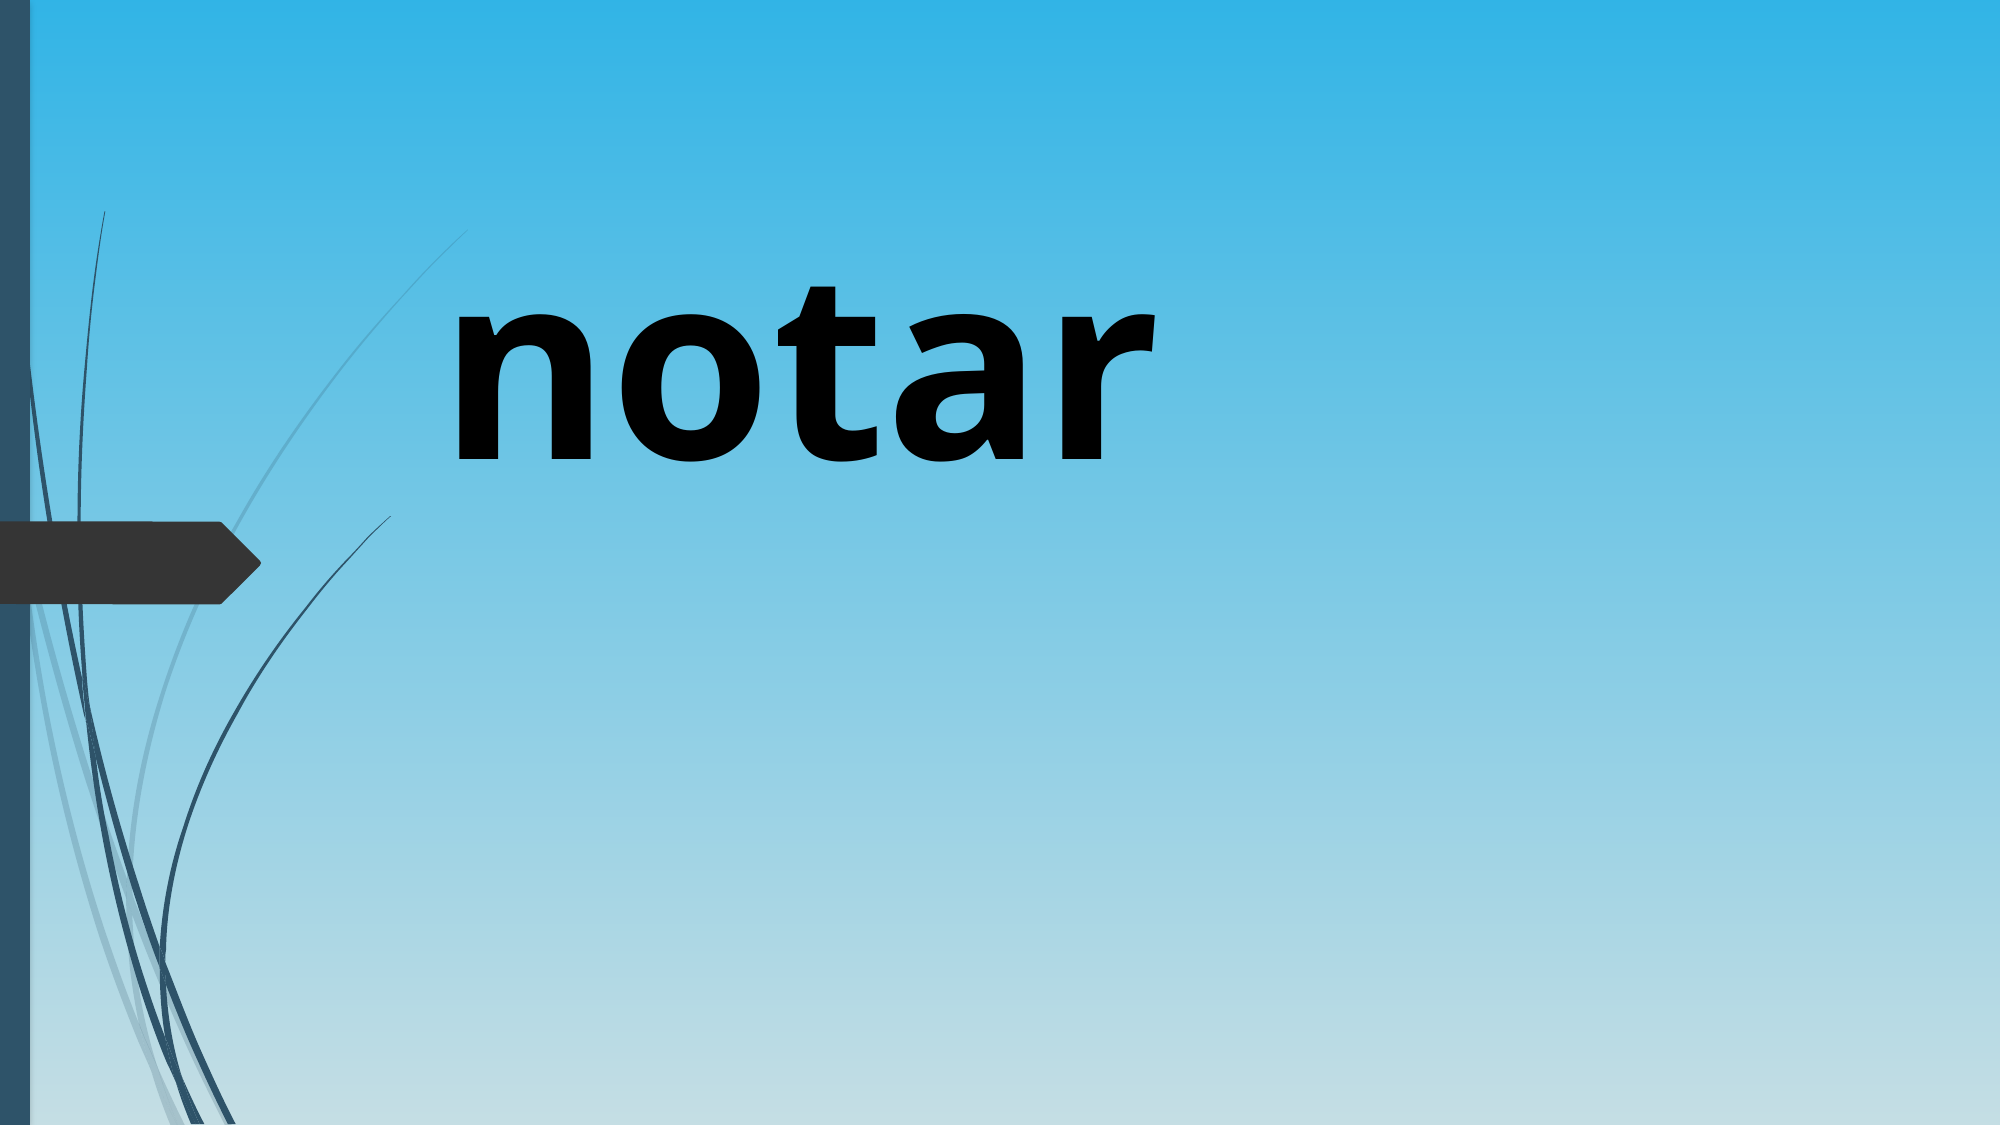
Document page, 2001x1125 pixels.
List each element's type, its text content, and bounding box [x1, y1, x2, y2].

title notar [424, 99, 1888, 612]
